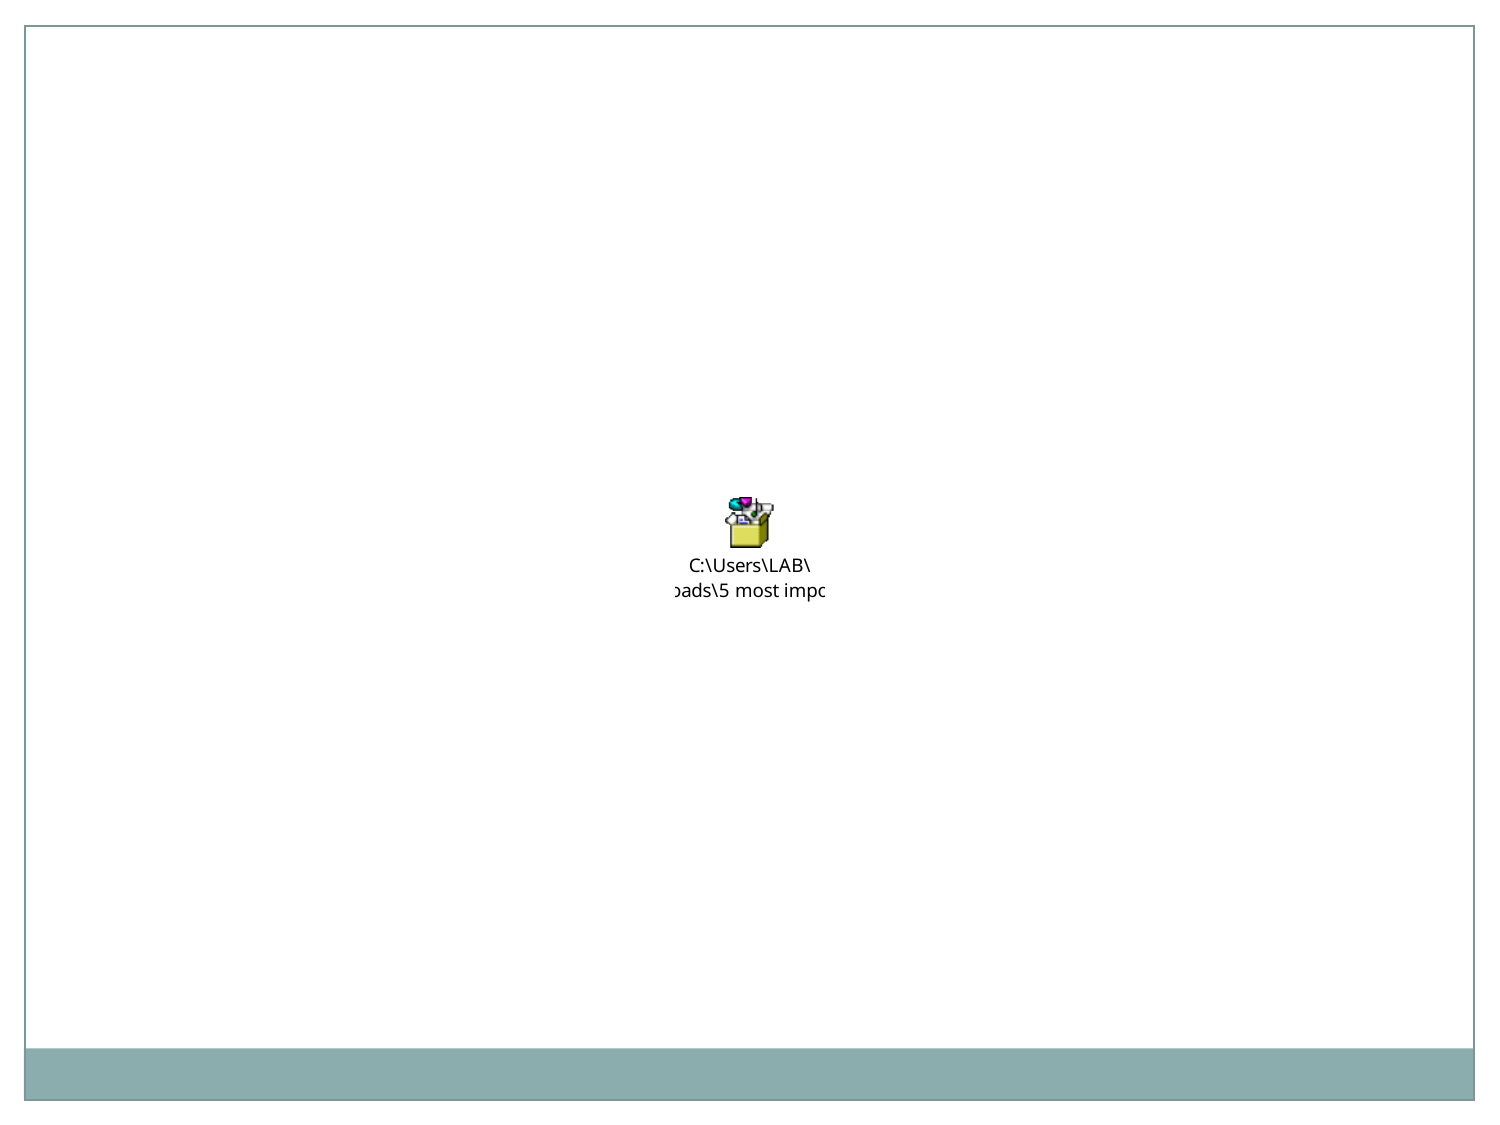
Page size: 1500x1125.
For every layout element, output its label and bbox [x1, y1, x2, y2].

text_box [674, 497, 826, 628]
